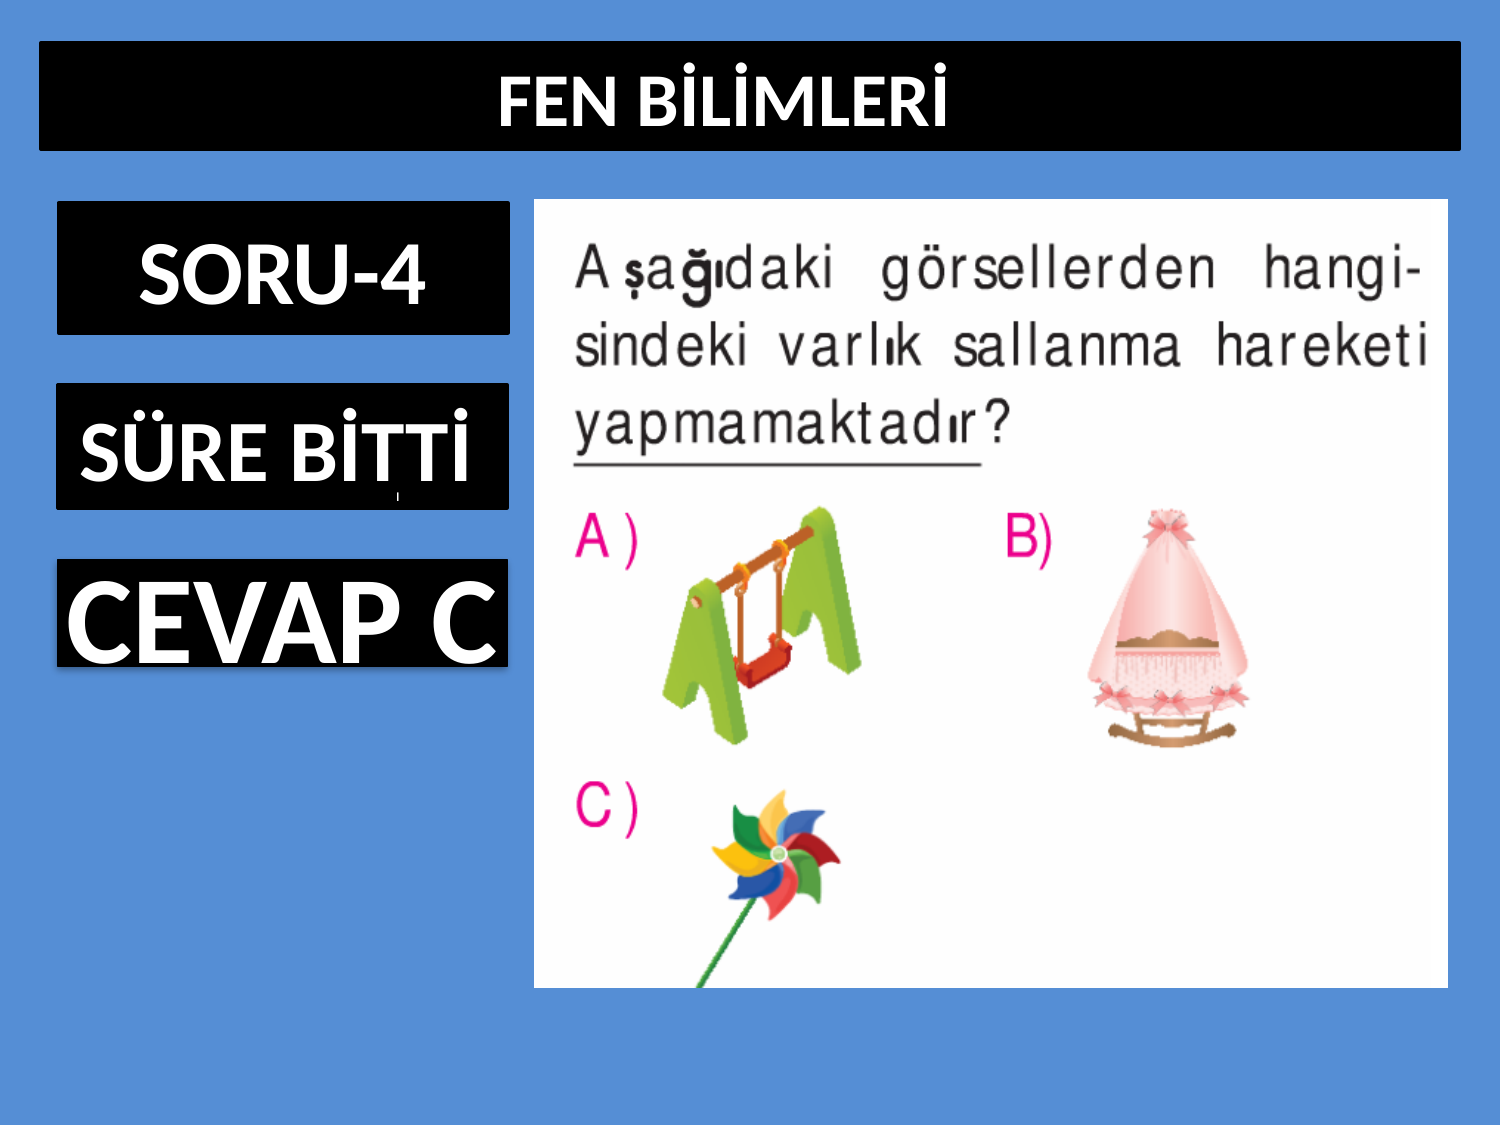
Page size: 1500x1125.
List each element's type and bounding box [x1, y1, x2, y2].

picture [534, 198, 1448, 988]
text_box [57, 559, 508, 667]
text_box [56, 383, 509, 510]
text_box [57, 201, 510, 335]
title [39, 41, 1461, 151]
